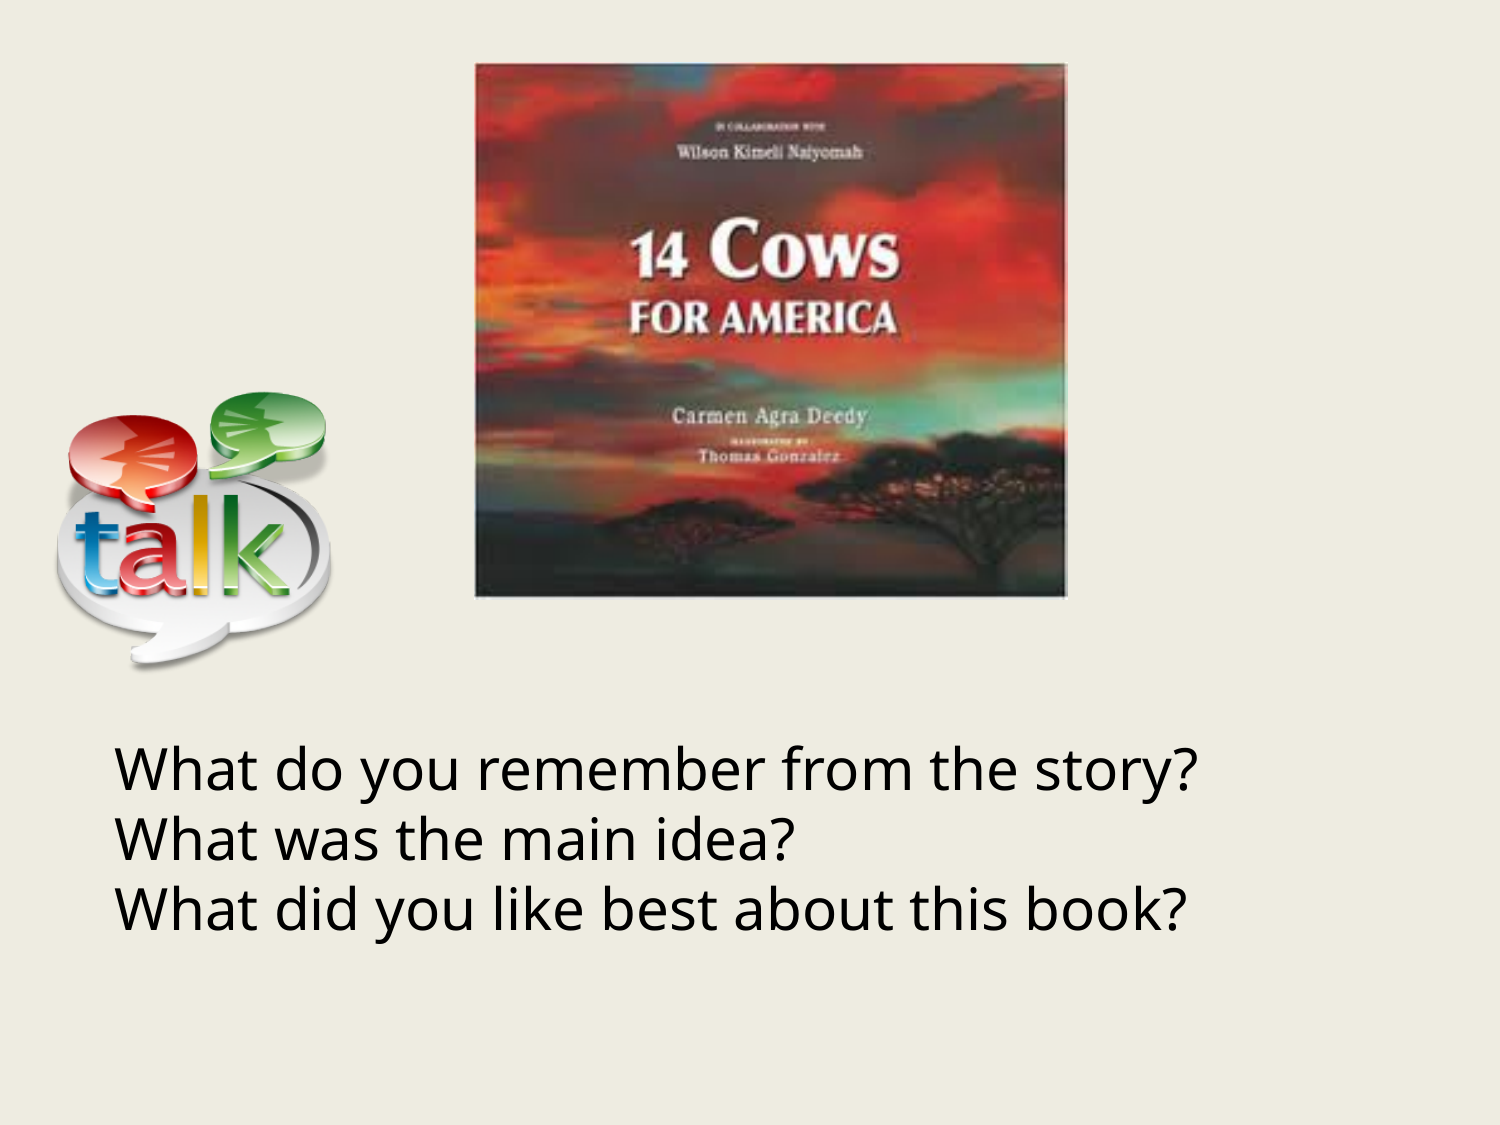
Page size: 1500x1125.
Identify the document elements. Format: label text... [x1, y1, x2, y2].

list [474, 62, 1068, 601]
text_box What do you remember from the story? What was the main idea? What did you like best about this book? [99, 725, 1425, 950]
picture [49, 387, 338, 676]
